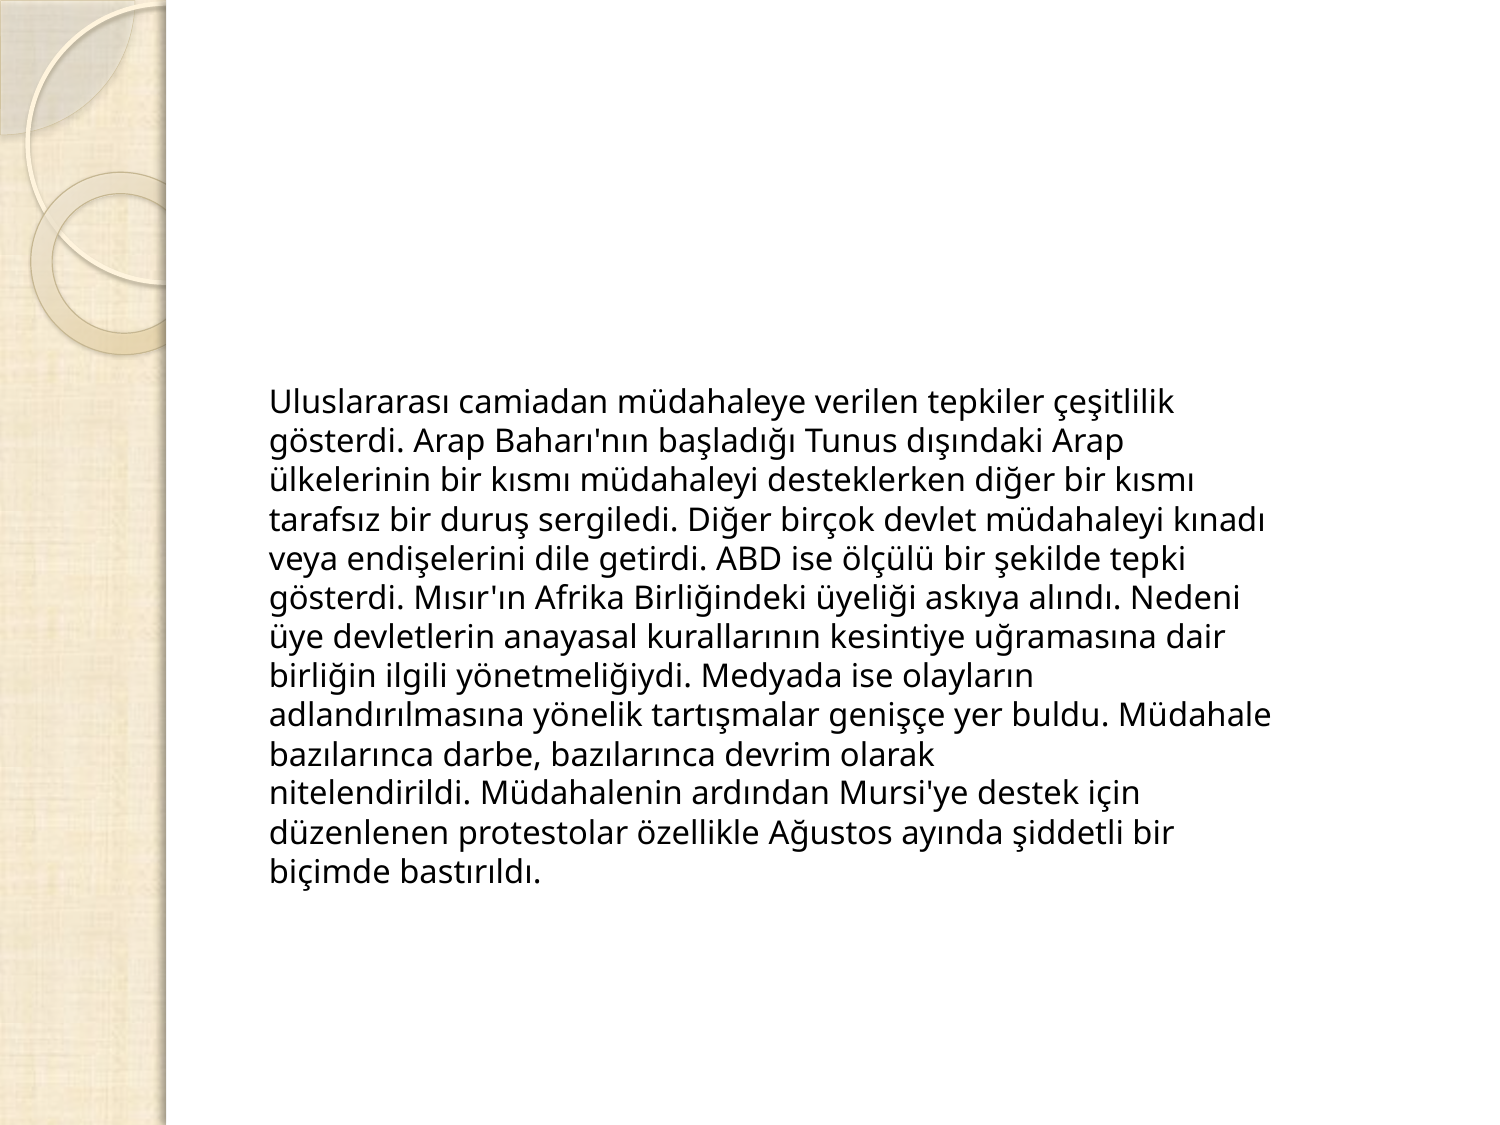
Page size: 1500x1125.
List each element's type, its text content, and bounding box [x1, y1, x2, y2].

list Uluslararası camiadan müdahaleye verilen tepkiler çeşitlilik gösterdi. Arap Baharı'nın başladığı Tunus dışındaki Arap ülkelerinin bir kısmı müdahaleyi desteklerken diğer bir kısmı tarafsız bir duruş sergiledi. Diğer birçok devlet müdahaleyi kınadı veya endişelerini dile getirdi. ABD ise ölçülü bir şekilde tepki gösterdi. Mısır'ın Afrika Birliğindeki üyeliği askıya alındı. Nedeni üye devletlerin anayasal kurallarının kesintiye uğramasına dair birliğin ilgili yönetmeliğiydi. Medyada ise olayların adlandırılmasına yönelik tartışmalar genişçe yer buldu. Müdahale bazılarınca darbe, bazılarınca devrim olarak nitelendirildi. Müdahalenin ardından Mursi'ye destek için düzenlenen protestolar özellikle Ağustos ayında şiddetli bir biçimde bastırıldı. [242, 373, 1294, 901]
